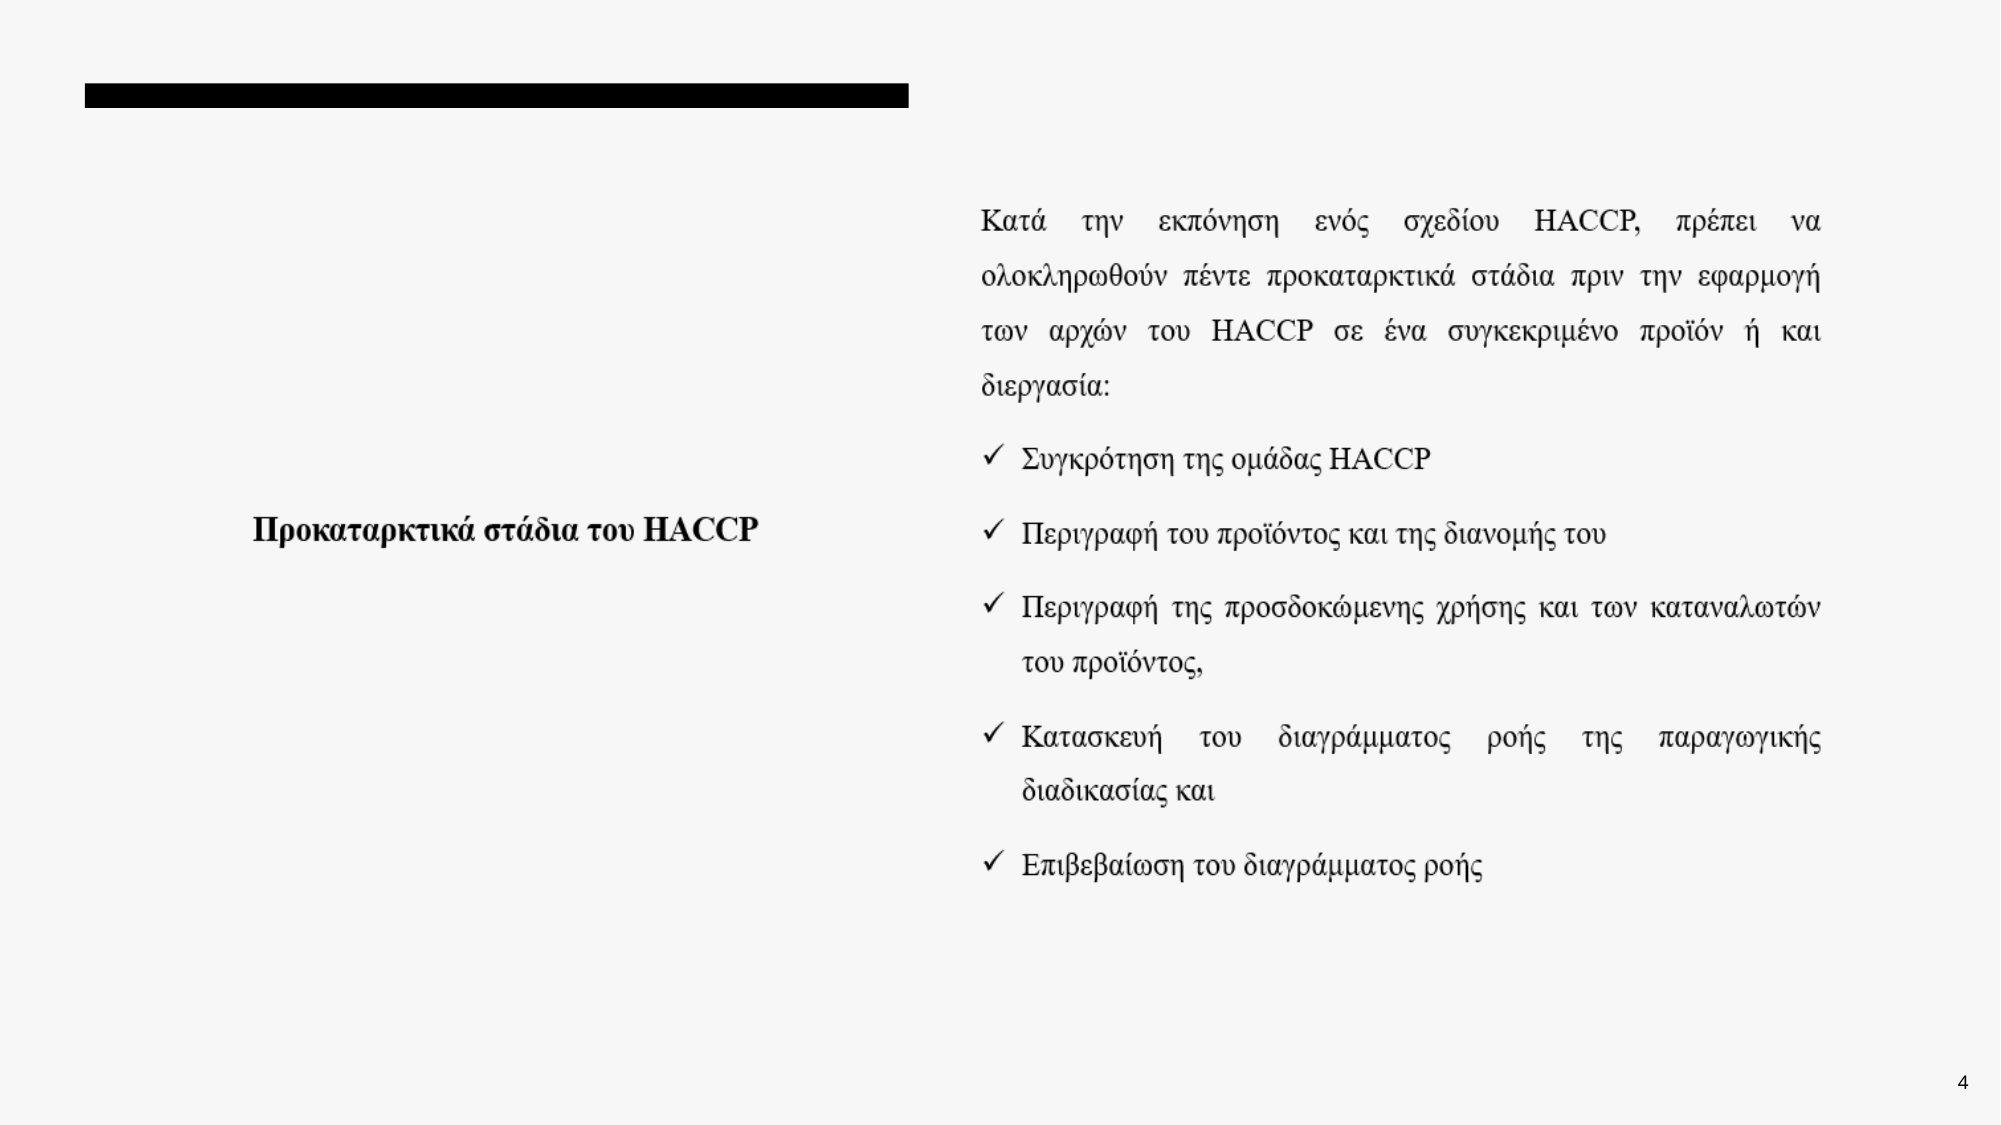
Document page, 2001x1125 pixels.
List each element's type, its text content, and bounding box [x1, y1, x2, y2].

slide_number 4 [1879, 1053, 1984, 1114]
picture [238, 155, 1869, 960]
